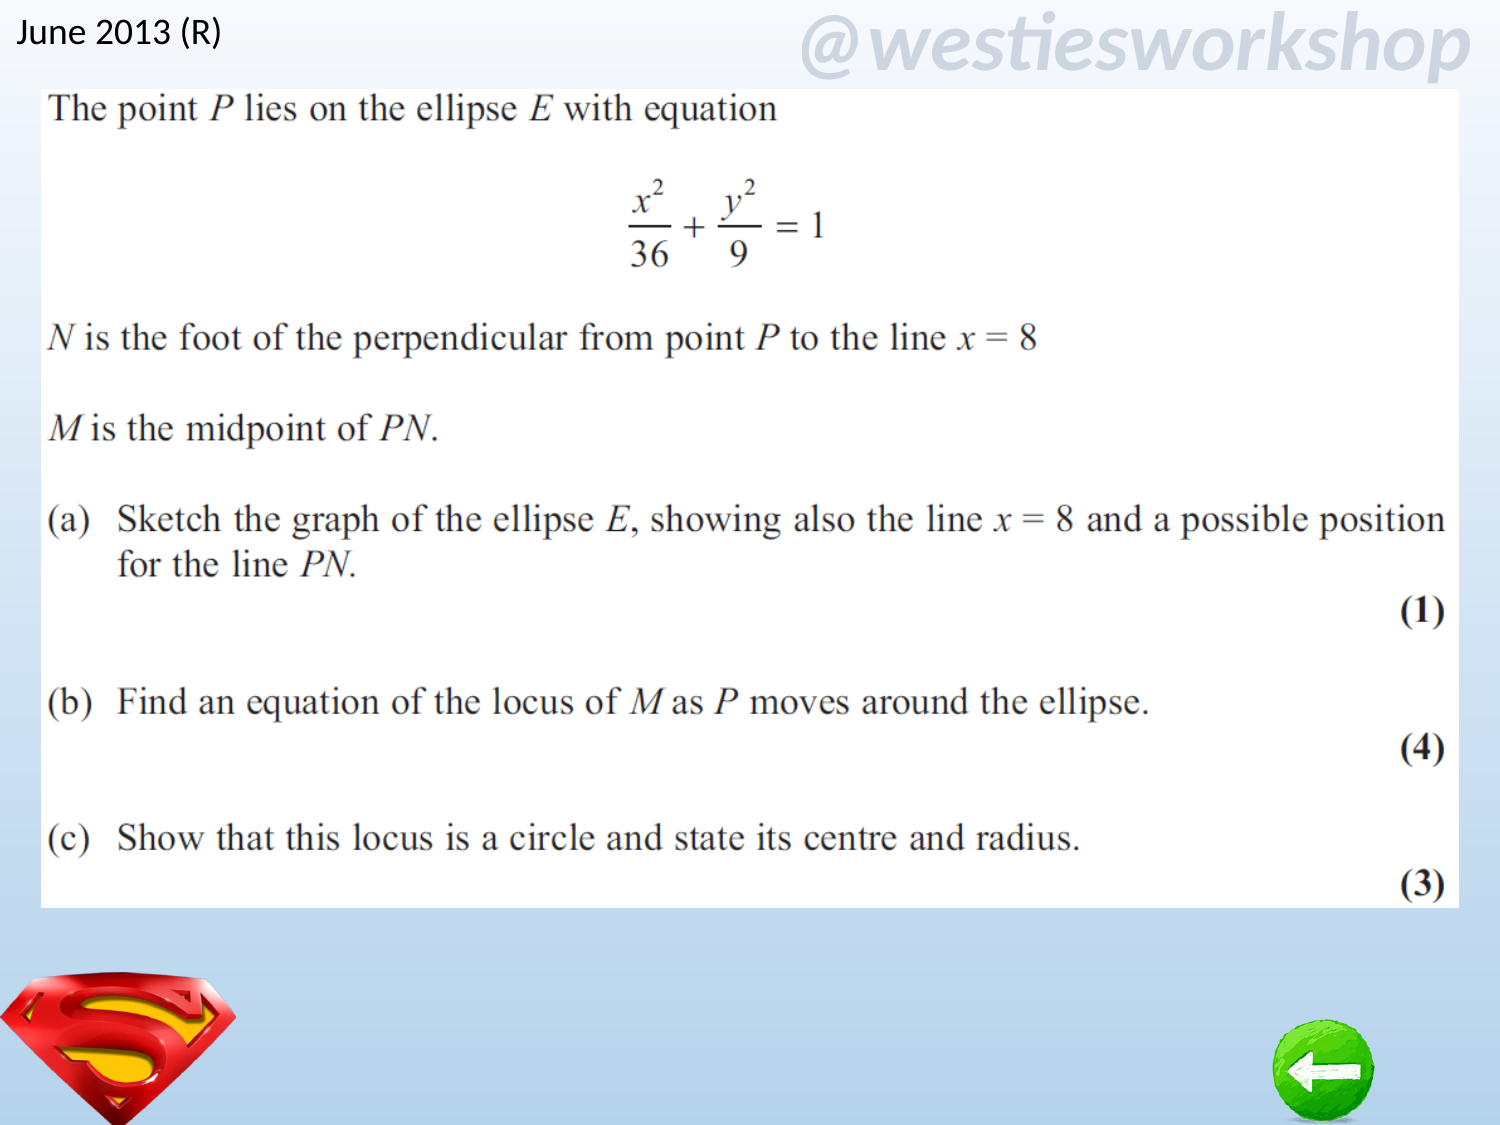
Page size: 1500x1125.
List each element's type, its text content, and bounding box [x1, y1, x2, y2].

picture [1270, 1019, 1376, 1125]
picture [0, 972, 236, 1125]
text_box June 2013 (R) [1, 0, 238, 60]
picture [41, 89, 1459, 908]
